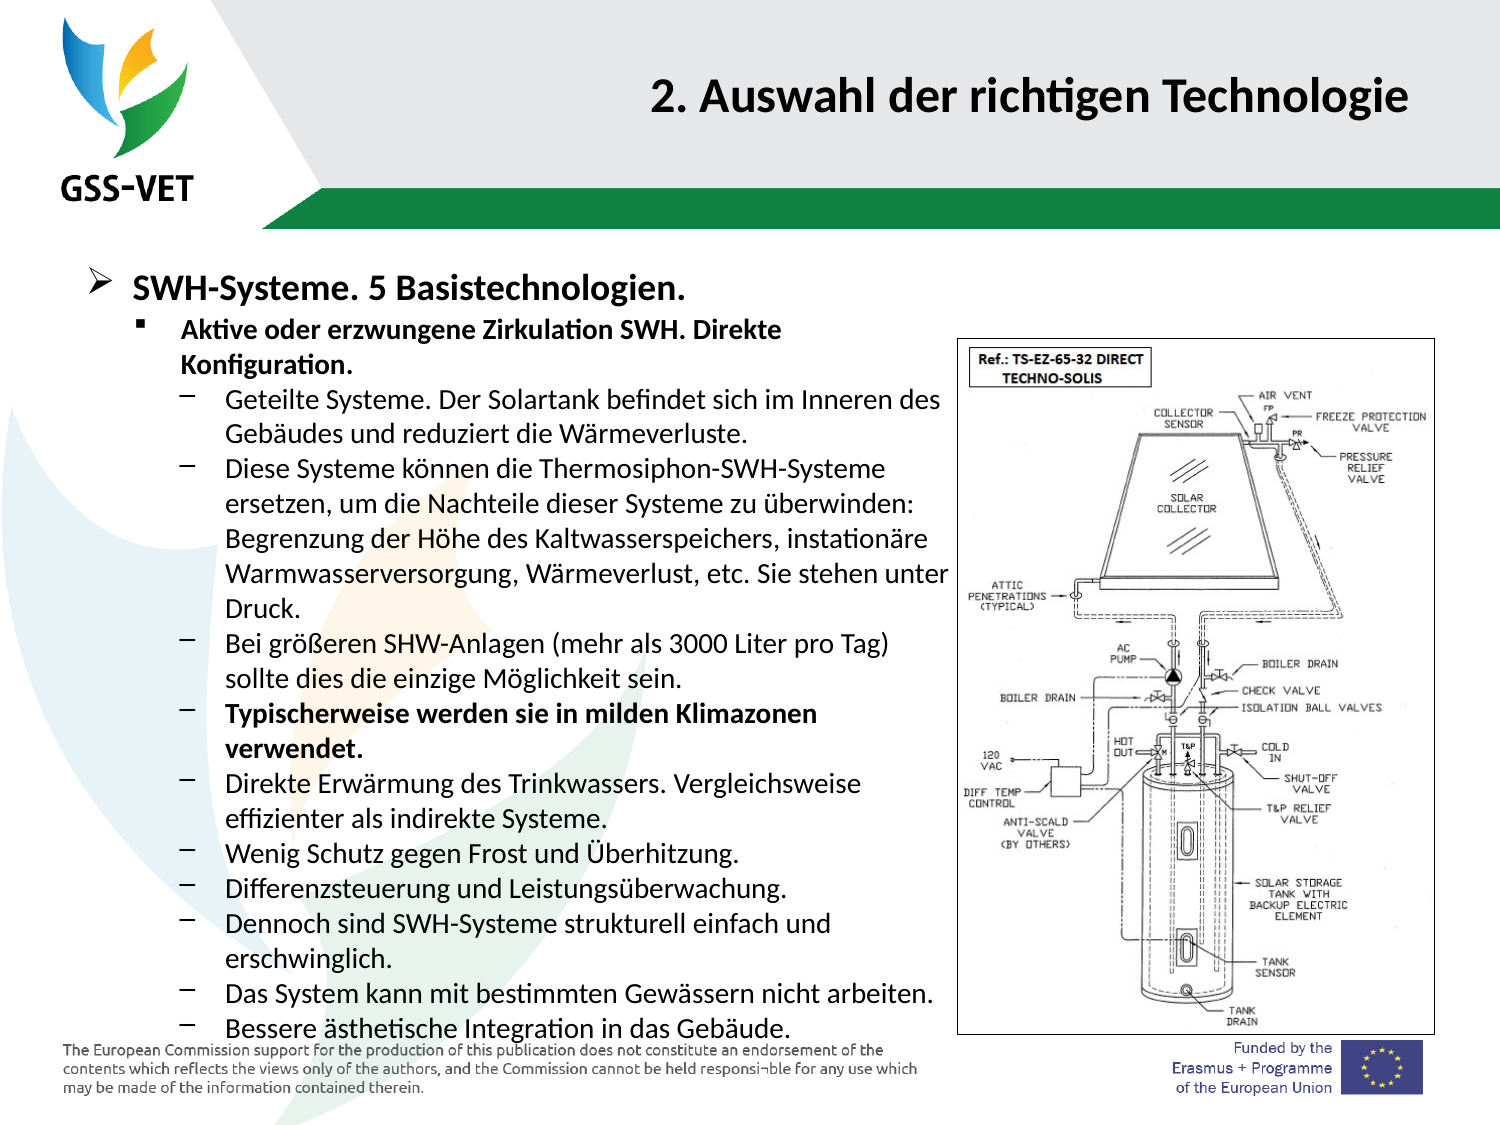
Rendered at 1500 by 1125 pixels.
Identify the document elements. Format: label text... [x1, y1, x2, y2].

picture [0, 0, 1500, 1125]
text_box Aktive oder erzwungene Zirkulation SWH. Direkte Konfiguration. Geteilte Systeme. Der Solartank befindet sich im Inneren des Gebäudes und reduziert die Wärmeverluste. Diese Systeme können die Thermosiphon-SWH-Systeme ersetzen, um die Nachteile dieser Systeme zu überwinden: Begrenzung der Höhe des Kaltwasserspeichers, instationäre Warmwasserversorgung, Wärmeverlust, etc. Sie stehen unter Druck. Bei größeren SHW-Anlagen (mehr als 3000 Liter pro Tag) sollte dies die einzige Möglichkeit sein. Typischerweise werden sie in milden Klimazonen verwendet. Direkte Erwärmung des Trinkwassers. Vergleichsweise effizienter als indirekte Systeme. Wenig Schutz gegen Frost und Überhitzung. Differenzsteuerung und Leistungsüberwachung. Dennoch sind SWH-Systeme strukturell einfach und erschwinglich. Das System kann mit bestimmten Gewässern nicht arbeiten. Bessere ästhetische Integration in das Gebäude. [119, 302, 975, 1052]
text_box SWH-Systeme. 5 Basistechnologien. [71, 255, 739, 316]
title 2. Auswahl der richtigen Technologie [324, 0, 1425, 185]
